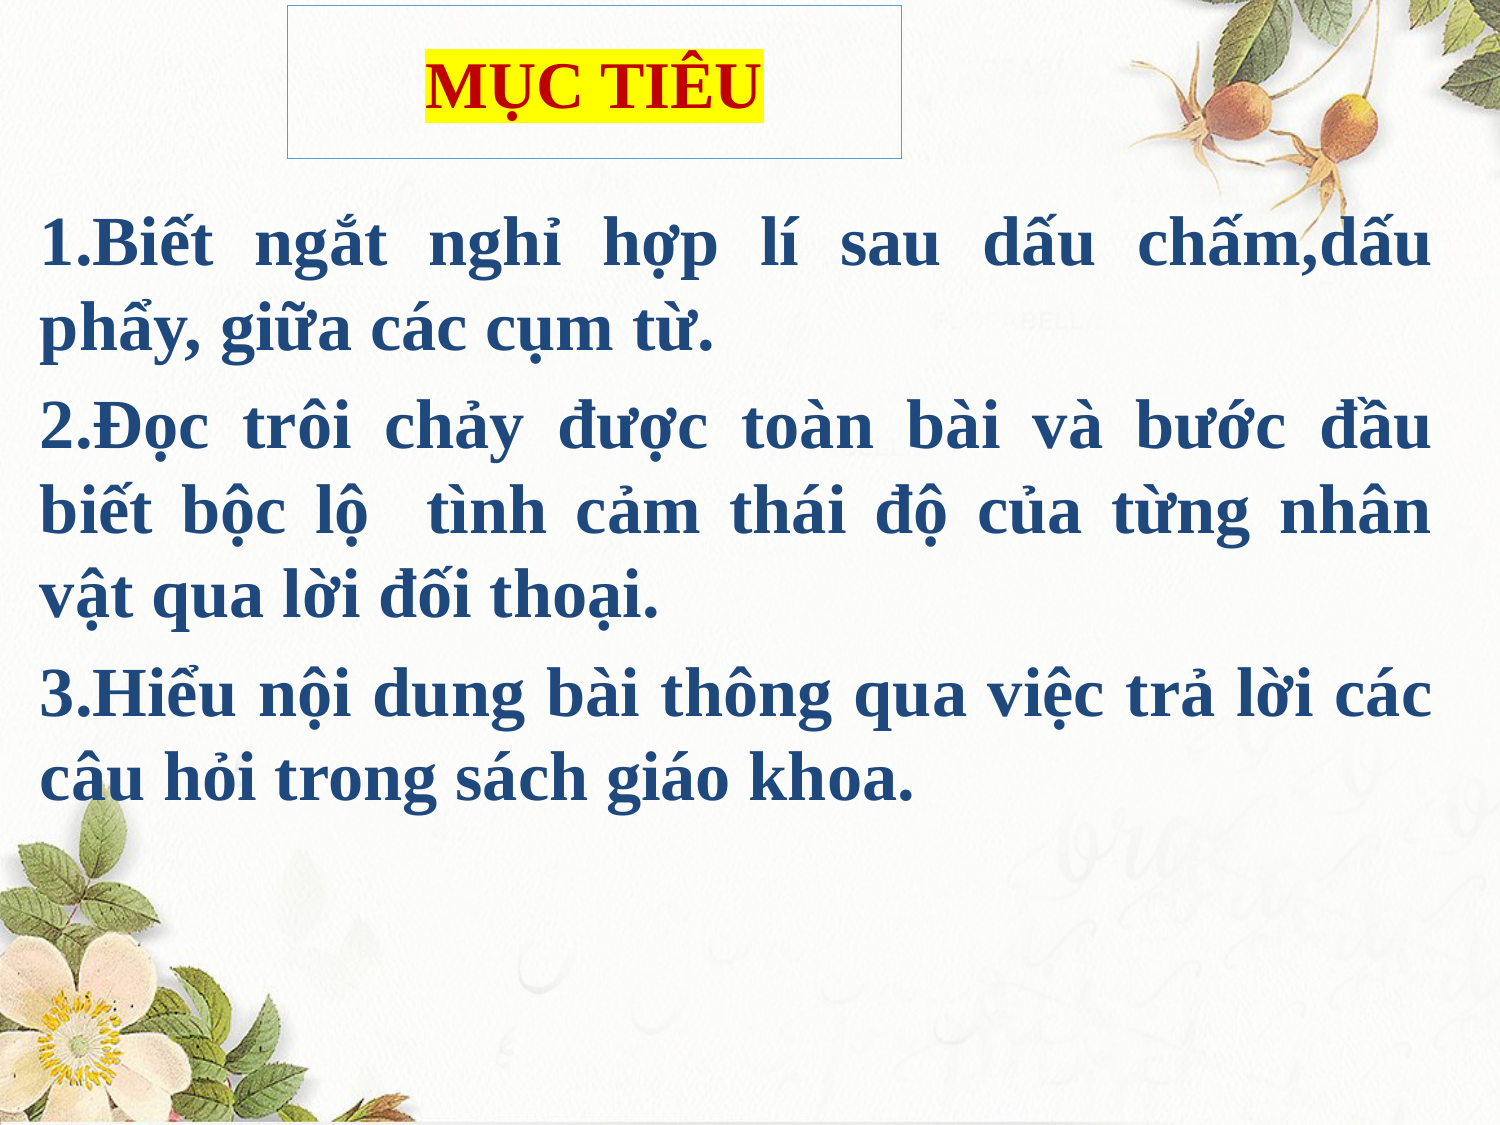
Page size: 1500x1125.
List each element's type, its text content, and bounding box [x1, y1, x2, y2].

picture [0, 0, 1500, 1125]
title MỤC TIÊU [287, 5, 902, 159]
list 1.Biết ngắt nghỉ hợp lí sau dấu chấm,dấu phẩy, giữa các cụm từ. 2.Đọc trôi chảy được toàn bài và bước đầu biết bộc lộ tình cảm thái độ của từng nhân vật qua lời đối thoại. 3.Hiểu nội dung bài thông qua việc trả lời các câu hỏi trong sách giáo khoa. [24, 187, 1450, 902]
